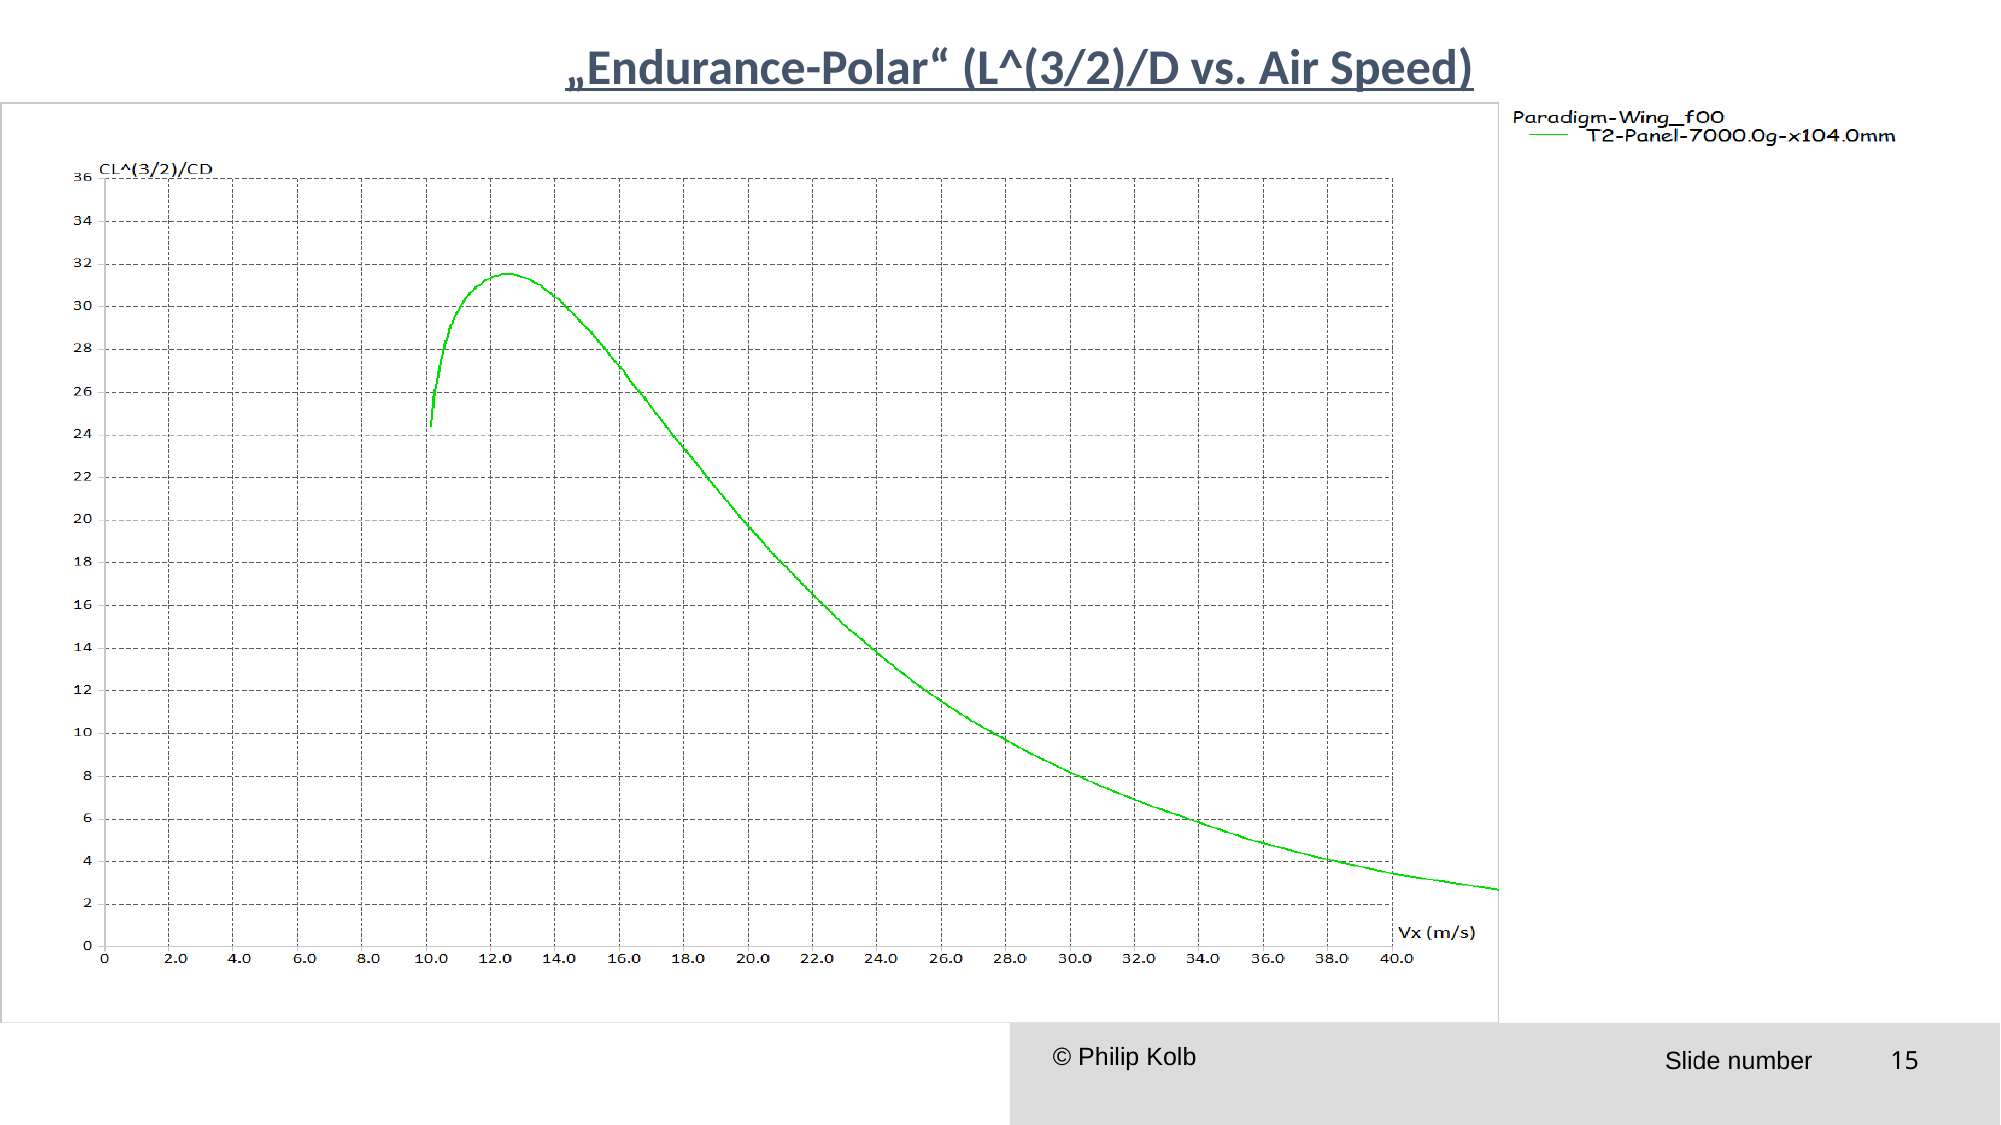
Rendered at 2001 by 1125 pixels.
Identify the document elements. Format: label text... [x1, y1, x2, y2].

text_box Slide number 15 [1650, 1037, 1947, 1112]
text_box „Endurance-Polar“ (L^(3/2)/D vs. Air Speed) [515, 27, 1524, 102]
text_box [1009, 1023, 2000, 1125]
picture [0, 102, 2000, 1023]
text_box © Philip Kolb [1038, 1033, 1625, 1078]
